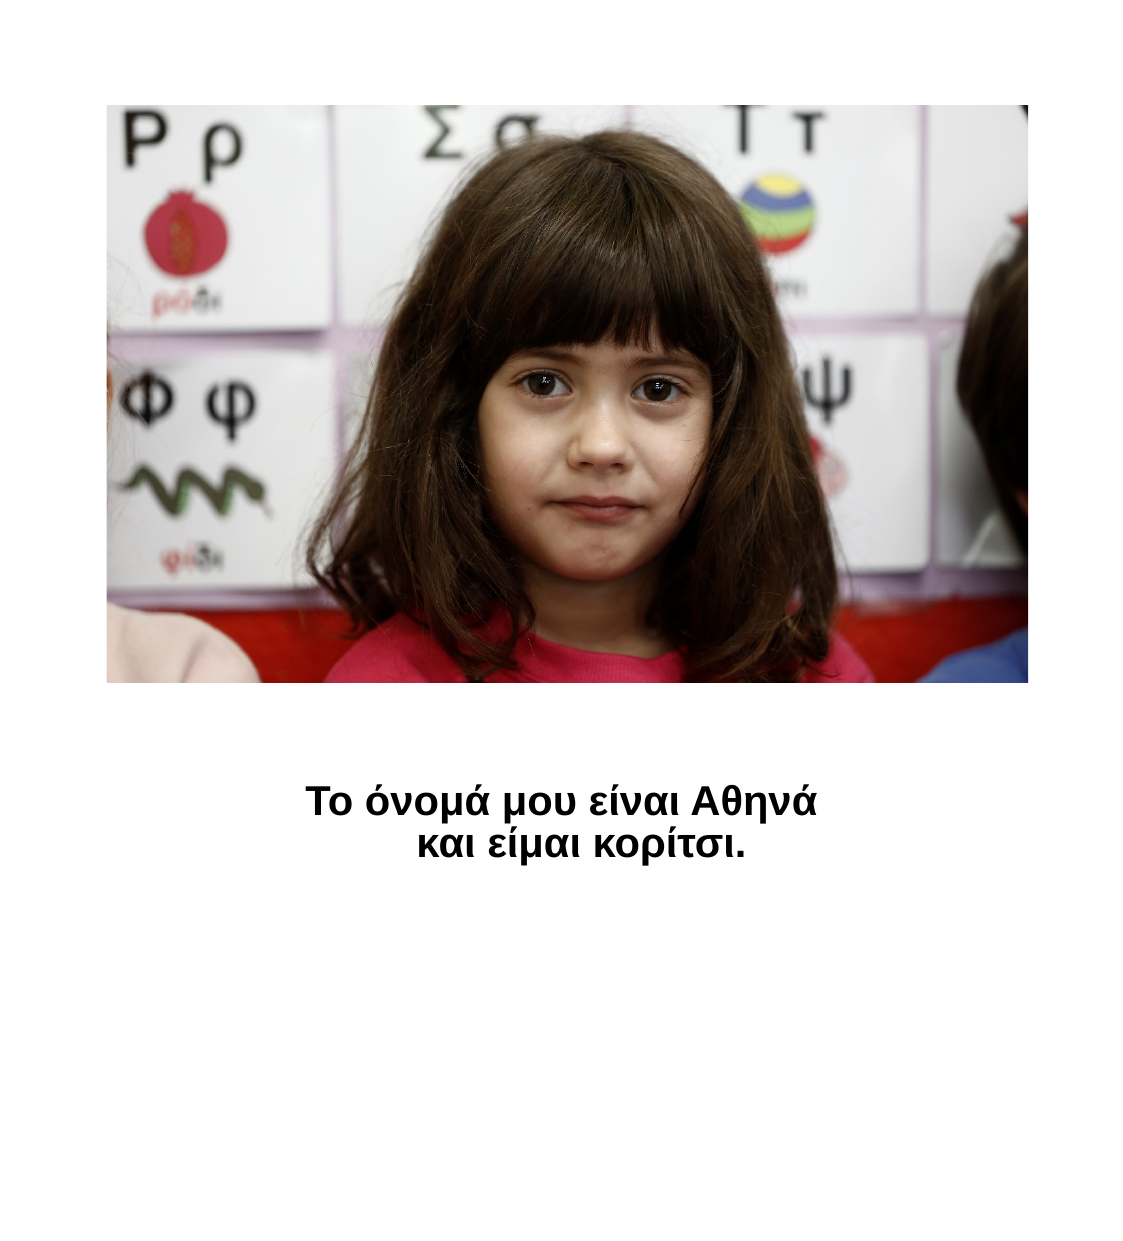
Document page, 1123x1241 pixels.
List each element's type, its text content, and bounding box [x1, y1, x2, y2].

list Το όνομά μου είναι Αθηνά και είμαι κορίτσι. [115, 774, 1020, 1123]
picture [106, 105, 1029, 683]
